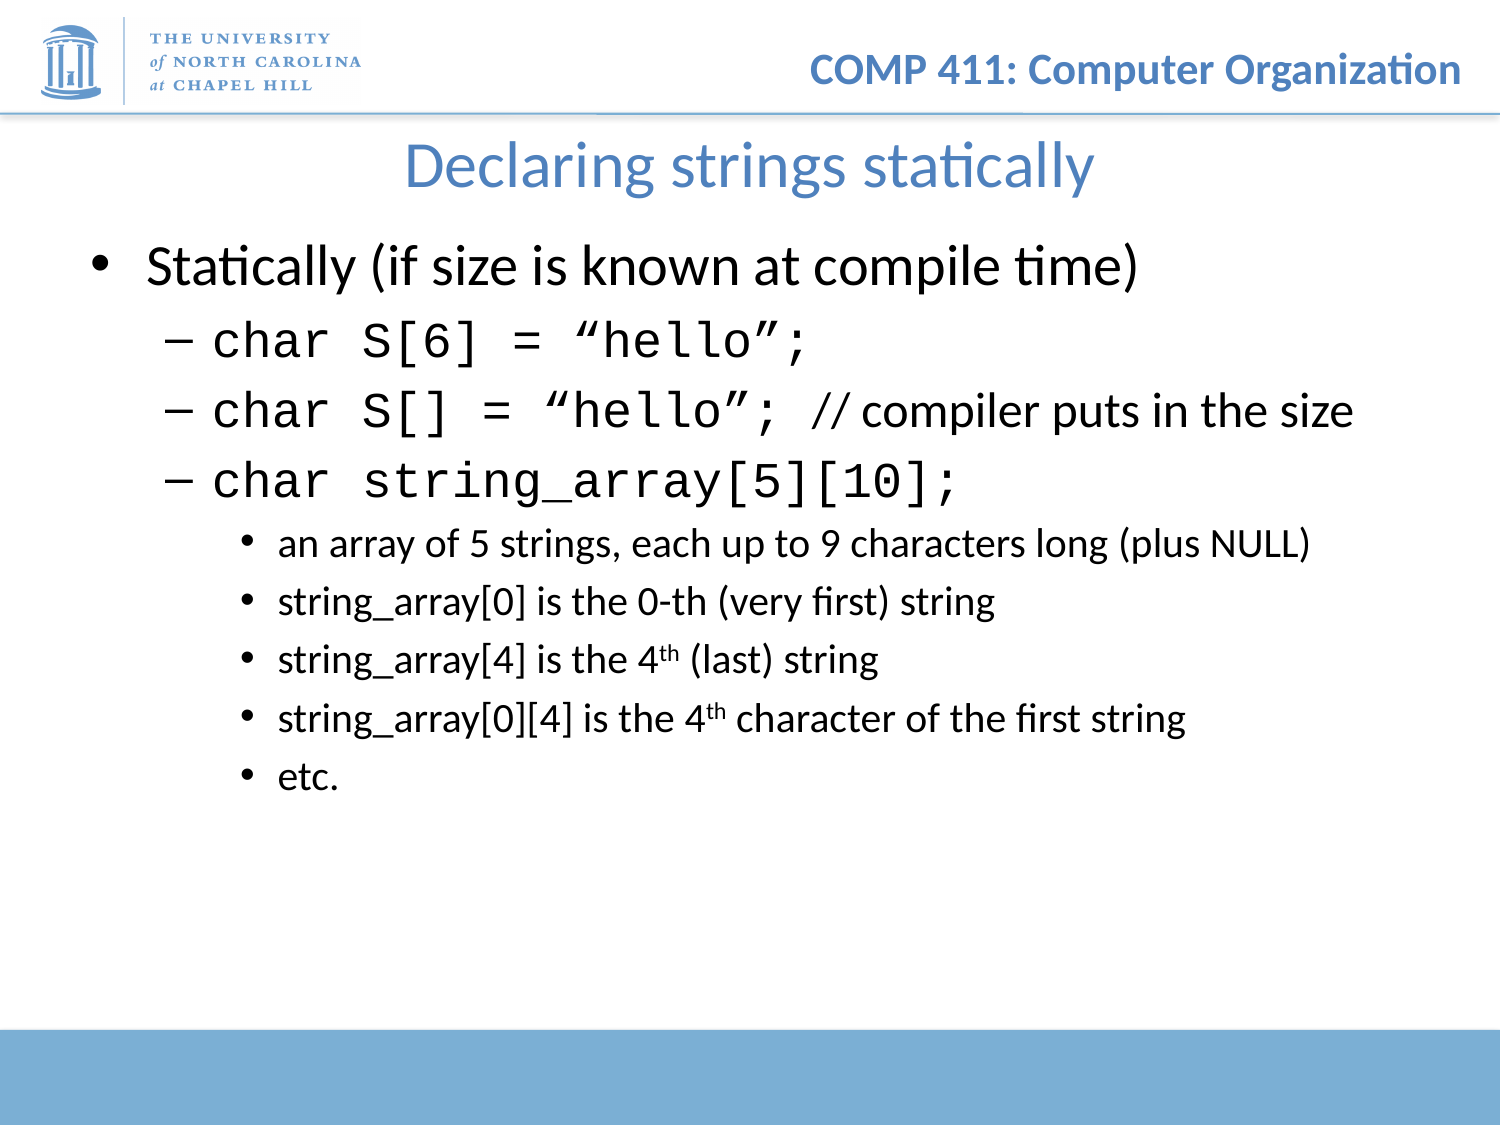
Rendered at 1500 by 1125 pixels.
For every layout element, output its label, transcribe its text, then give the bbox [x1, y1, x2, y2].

title Declaring strings statically [0, 113, 1500, 209]
list Statically (if size is known at compile time) char S[6] = “hello”; char S[] = “hello”; // compiler puts in the size char string_array[5][10]; an array of 5 strings, each up to 9 characters long (plus NULL) string_array[0] is the 0-th (very first) string string_array[4] is the 4th (last) string string_array[0][4] is the 4th character of the first string etc. [75, 219, 1425, 1024]
picture [41, 17, 361, 105]
